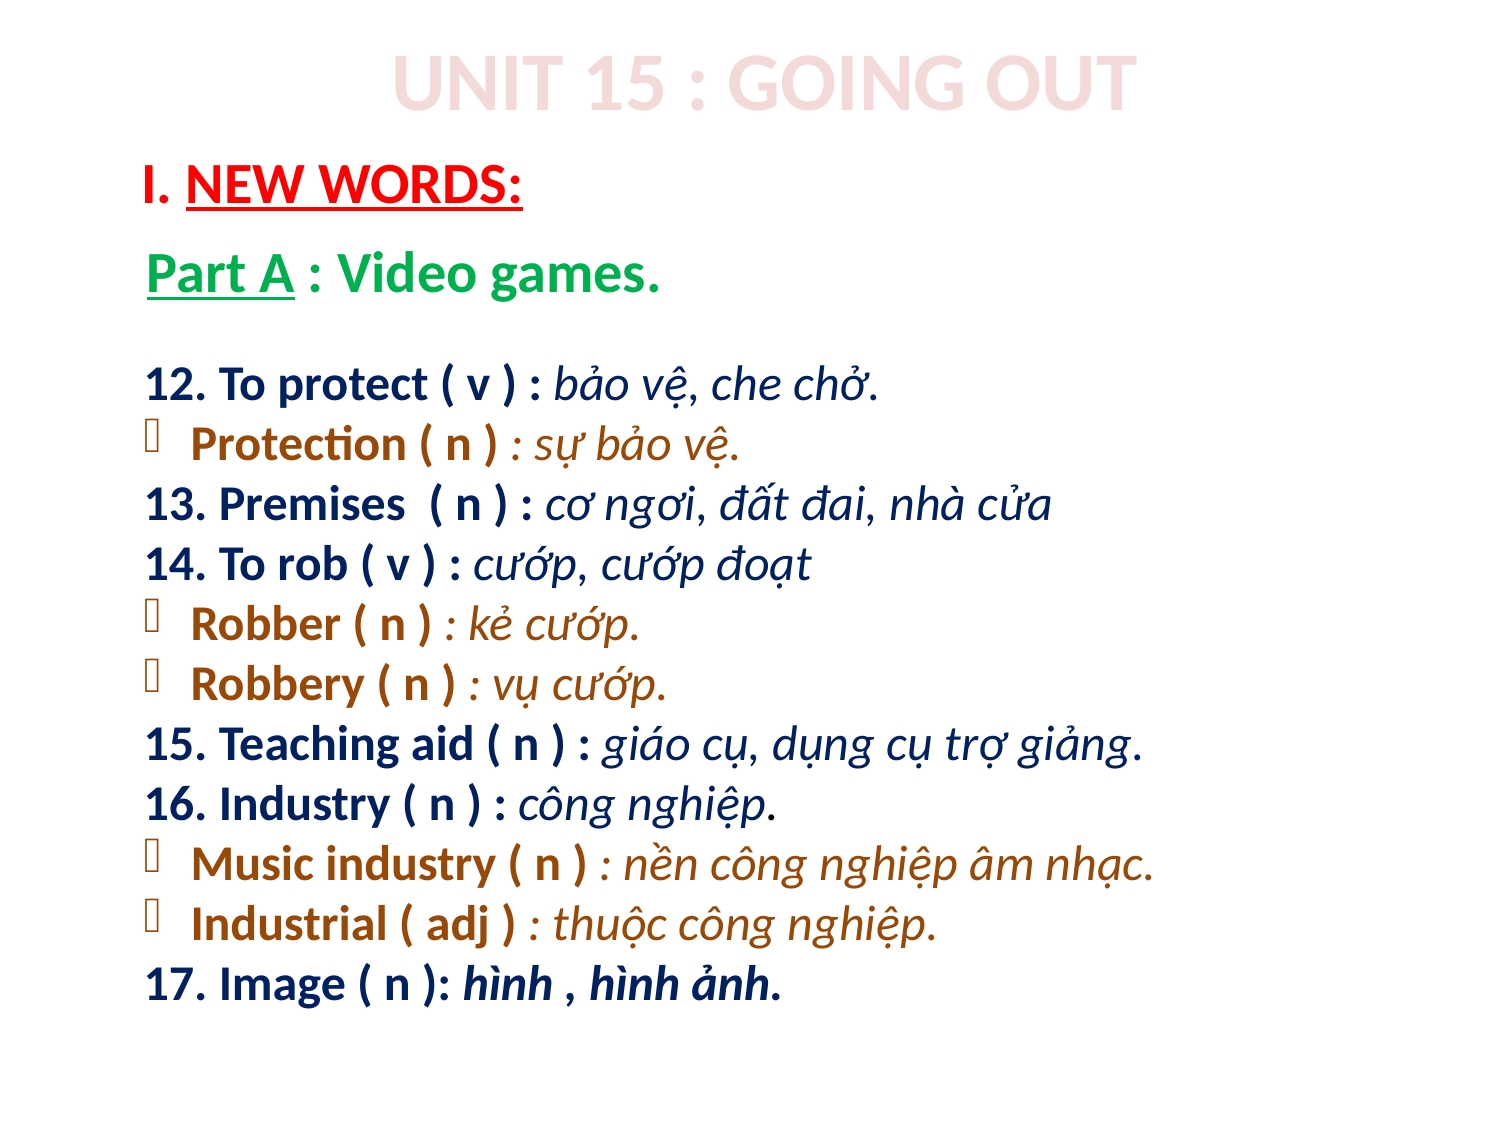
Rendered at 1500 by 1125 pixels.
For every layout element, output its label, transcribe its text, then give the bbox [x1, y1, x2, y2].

text_box UNIT 15 : GOING OUT [287, 19, 1242, 135]
text_box 12. To protect ( v ) : bảo vệ, che chở. Protection ( n ) : sự bảo vệ. 13. Premises ( n ) : cơ ngơi, đất đai, nhà cửa 14. To rob ( v ) : cướp, cướp đoạt Robber ( n ) : kẻ cướp. Robbery ( n ) : vụ cướp. 15. Teaching aid ( n ) : giáo cụ, dụng cụ trợ giảng. 16. Industry ( n ) : công nghiệp. Music industry ( n ) : nền công nghiệp âm nhạc. Industrial ( adj ) : thuộc công nghiệp. 17. Image ( n ): hình , hình ảnh. [129, 342, 1342, 1063]
text_box I. NEW WORDS: [126, 137, 552, 223]
text_box Part A : Video games. [132, 227, 677, 312]
